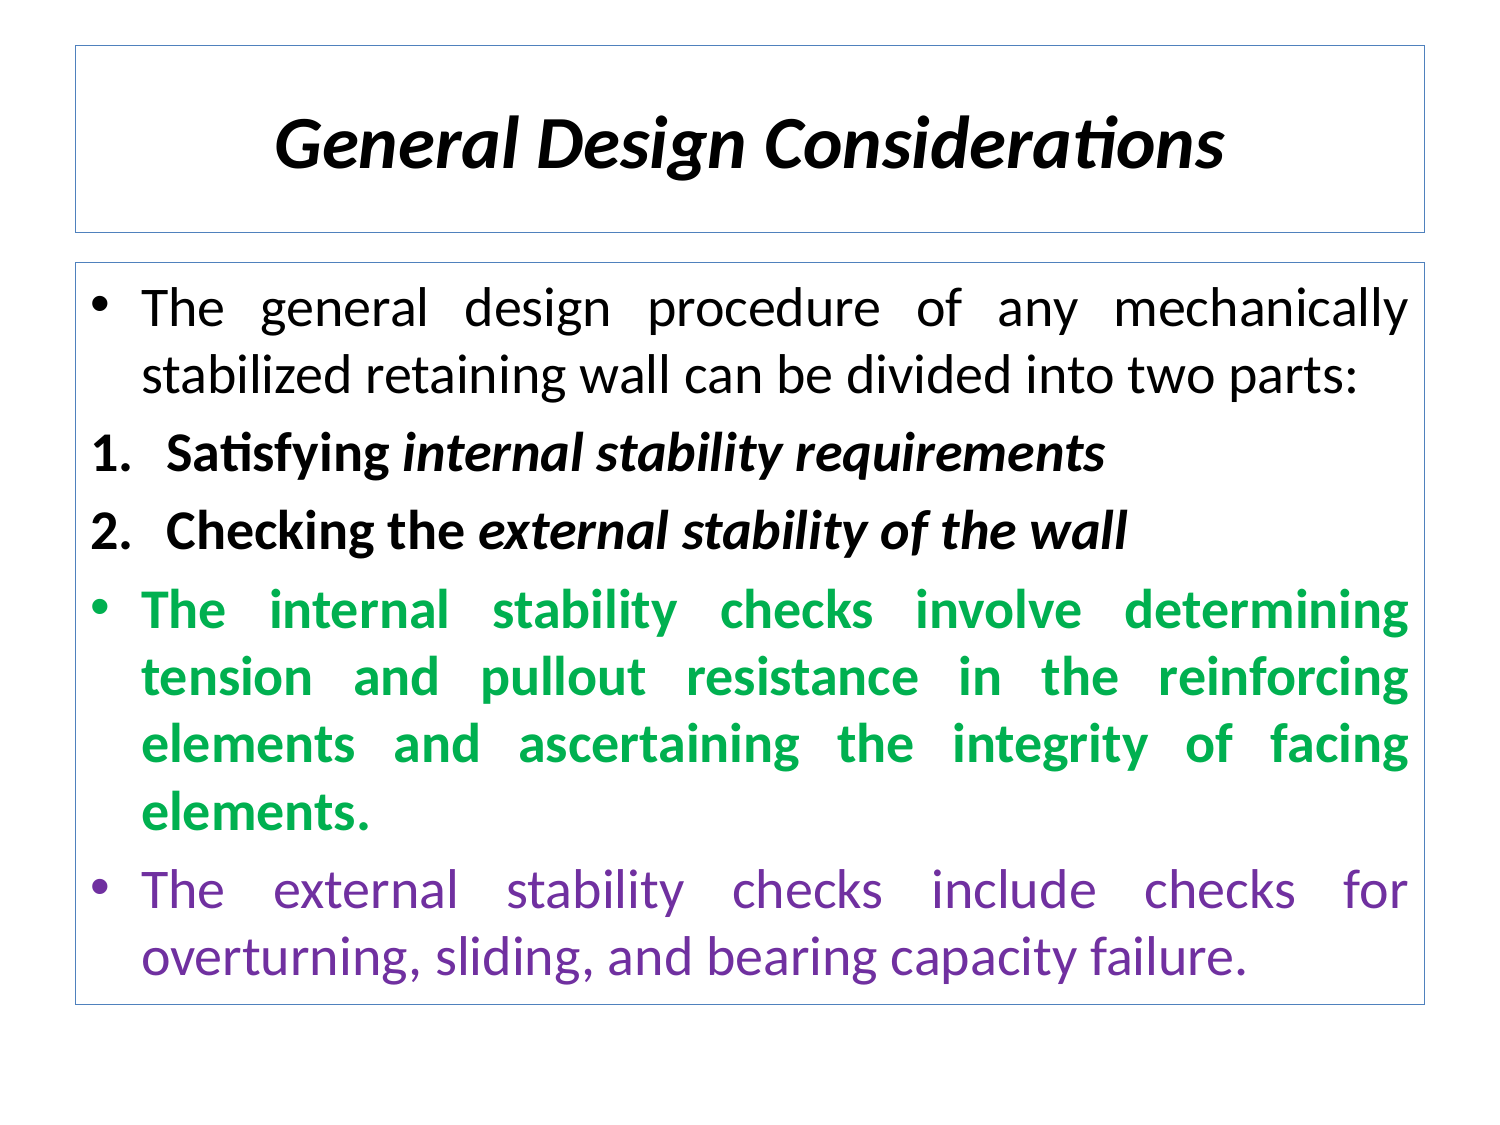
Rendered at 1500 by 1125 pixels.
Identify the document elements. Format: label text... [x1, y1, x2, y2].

title General Design Considerations [75, 45, 1425, 233]
list The general design procedure of any mechanically stabilized retaining wall can be divided into two parts: Satisfying internal stability requirements Checking the external stability of the wall The internal stability checks involve determining tension and pullout resistance in the reinforcing elements and ascertaining the integrity of facing elements. The external stability checks include checks for overturning, sliding, and bearing capacity failure. [75, 262, 1425, 1005]
